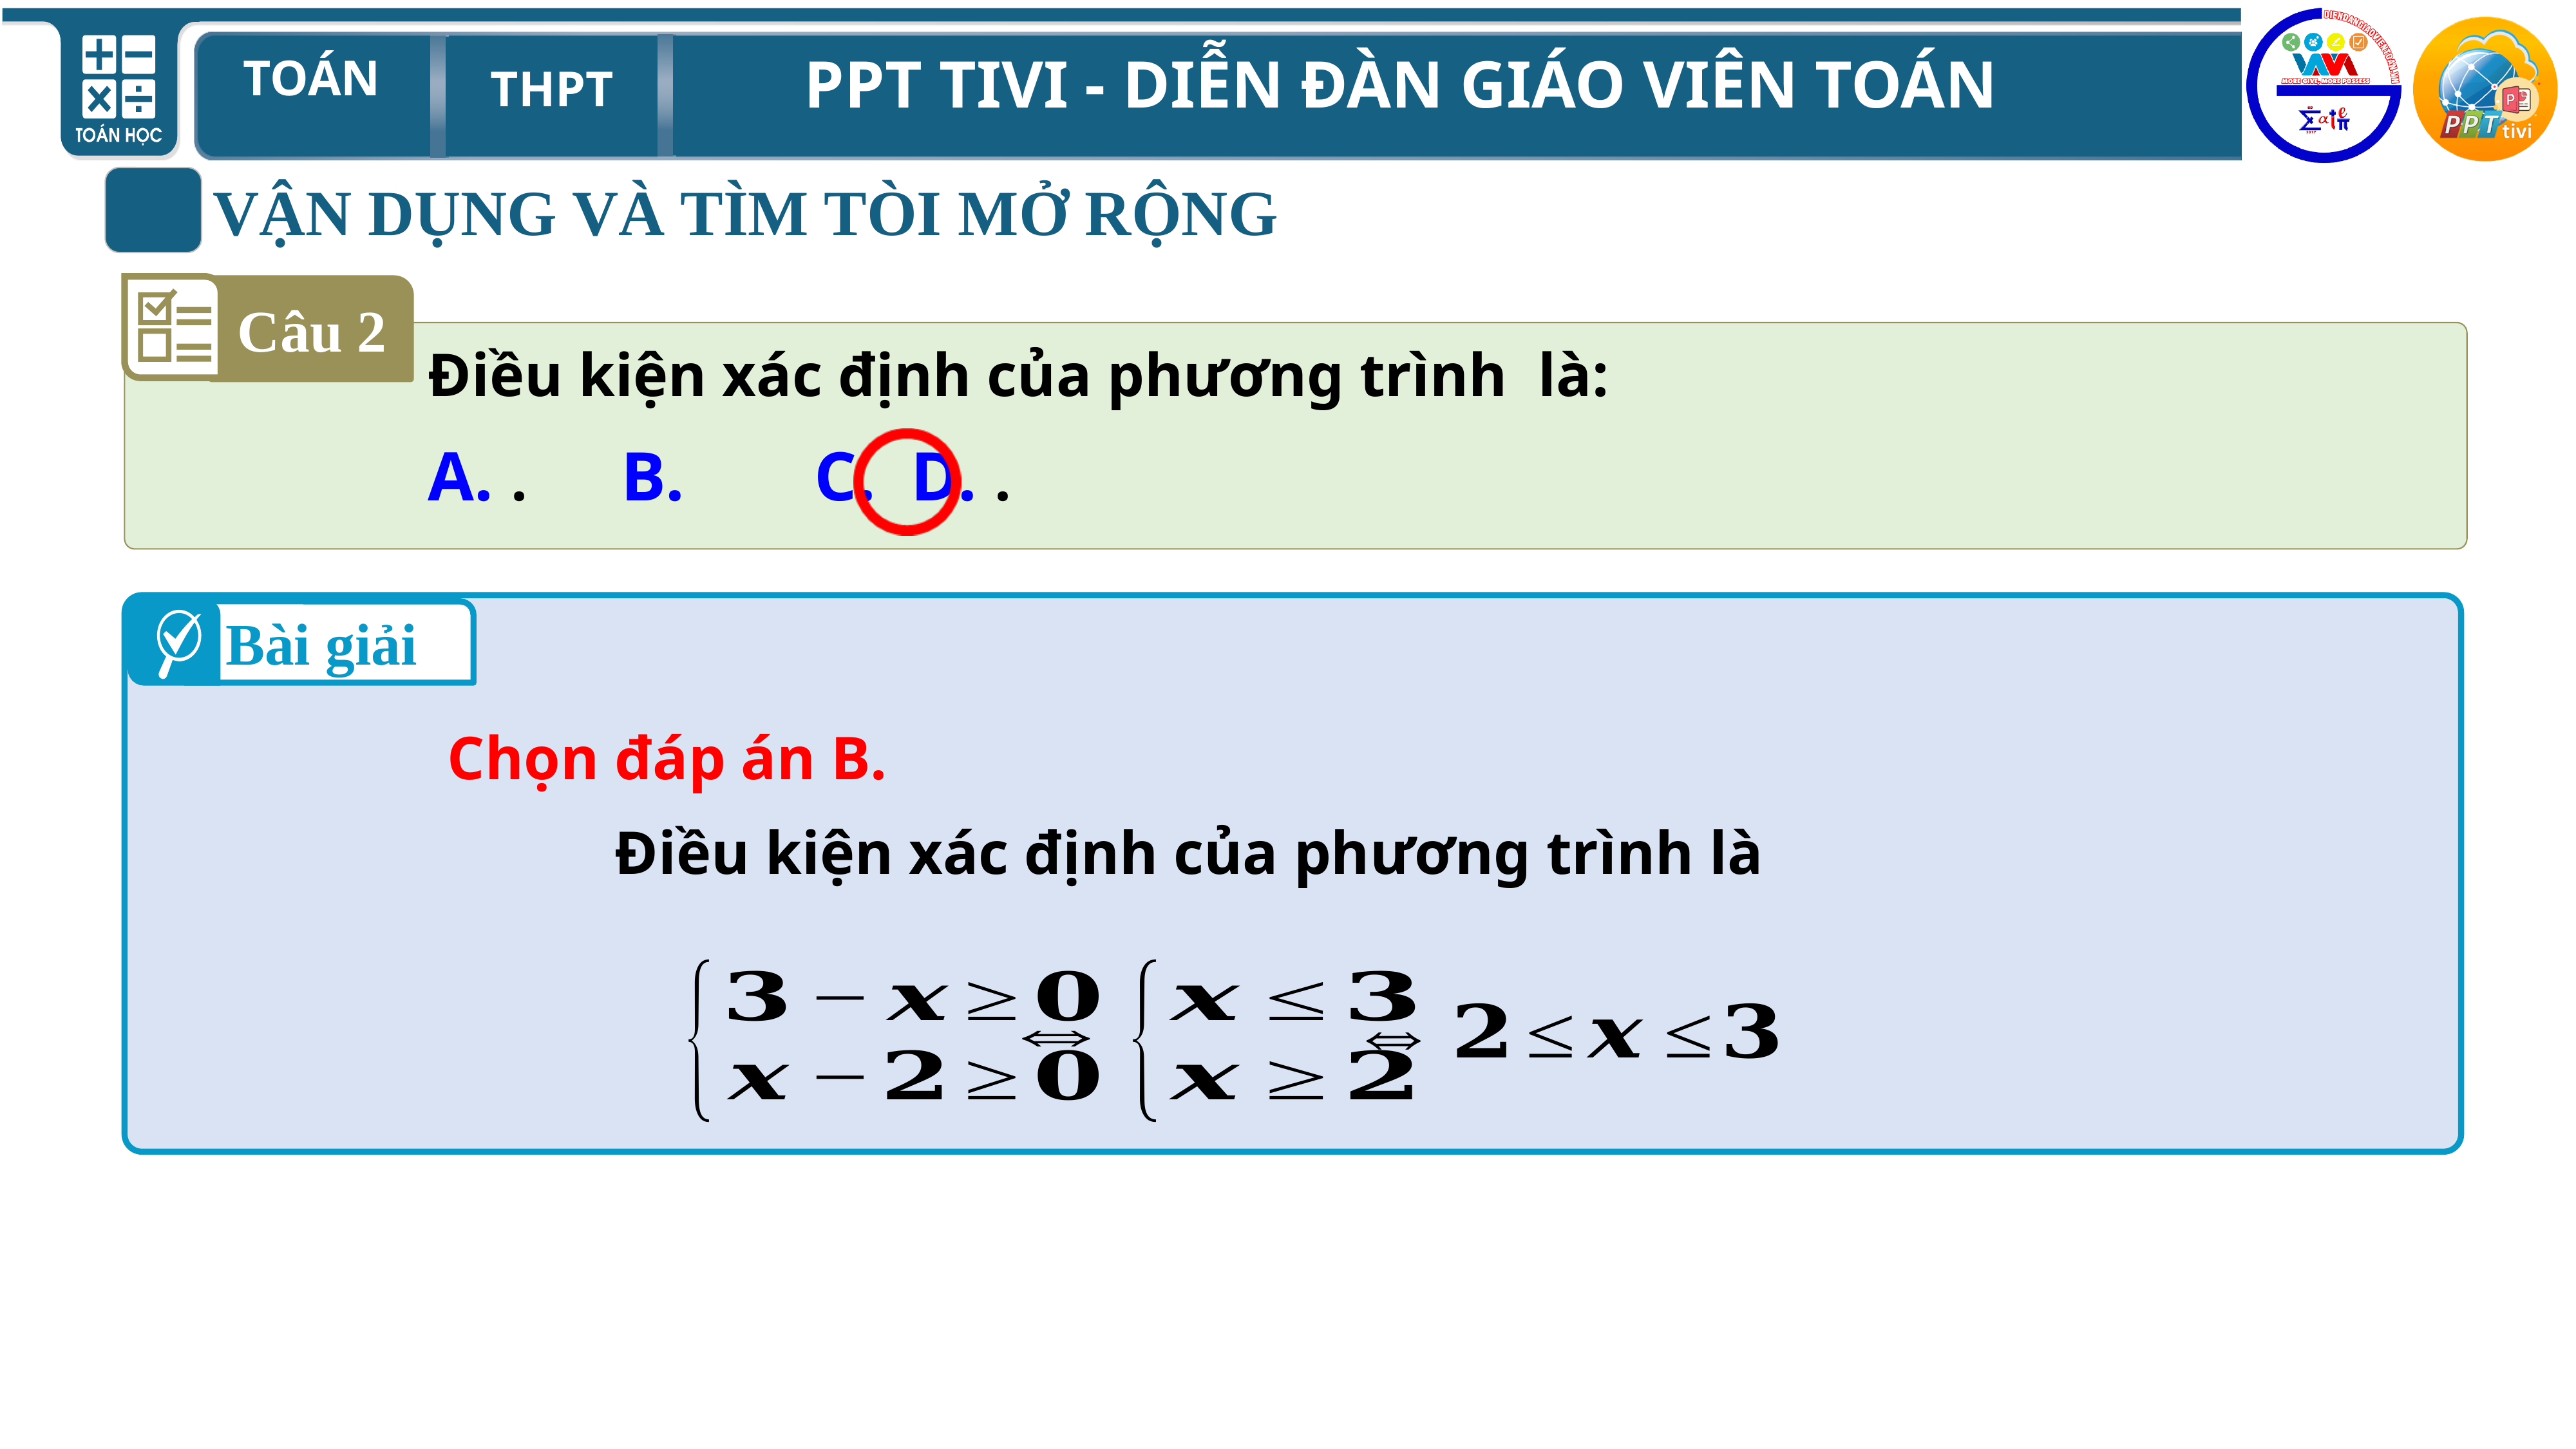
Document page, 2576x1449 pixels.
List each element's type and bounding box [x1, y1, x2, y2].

picture [2246, 8, 2401, 163]
picture [2, 22, 2242, 160]
text_box [124, 276, 2467, 549]
picture [853, 428, 961, 536]
text_box [97, 166, 2029, 254]
picture [2412, 16, 2558, 162]
text_box [124, 595, 2461, 1152]
